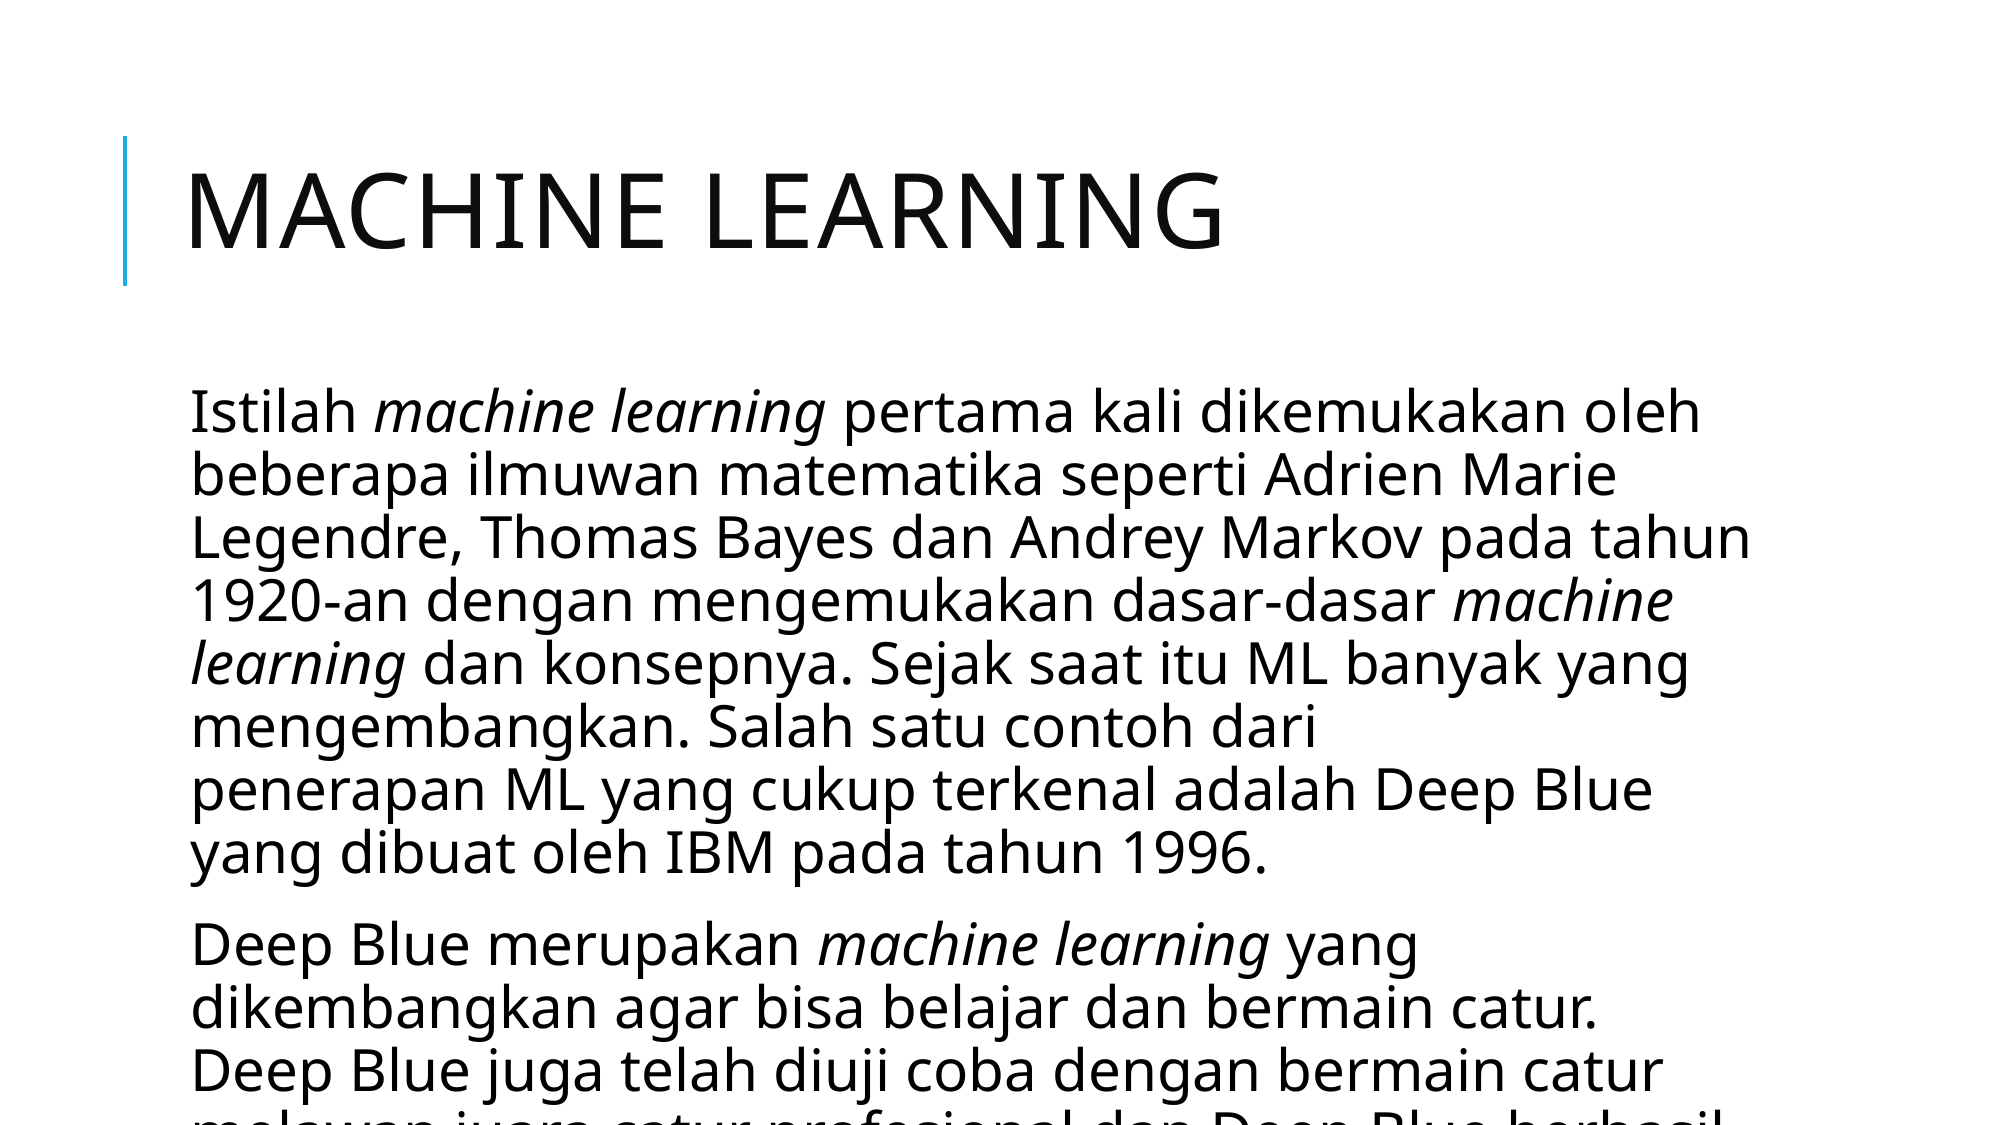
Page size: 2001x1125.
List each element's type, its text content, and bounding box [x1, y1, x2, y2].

list Istilah machine learning pertama kali dikemukakan oleh beberapa ilmuwan matematika seperti Adrien Marie Legendre, Thomas Bayes dan Andrey Markov pada tahun 1920-an dengan mengemukakan dasar-dasar machine learning dan konsepnya. Sejak saat itu ML banyak yang mengembangkan. Salah satu contoh dari penerapan ML yang cukup terkenal adalah Deep Blue yang dibuat oleh IBM pada tahun 1996. Deep Blue merupakan machine learning yang dikembangkan agar bisa belajar dan bermain catur. Deep Blue juga telah diuji coba dengan bermain catur melawan juara catur profesional dan Deep Blue berhasil memenangkan pertandingan catur tersebut. [168, 375, 1763, 1035]
title Machine Learning [168, 96, 1763, 342]
